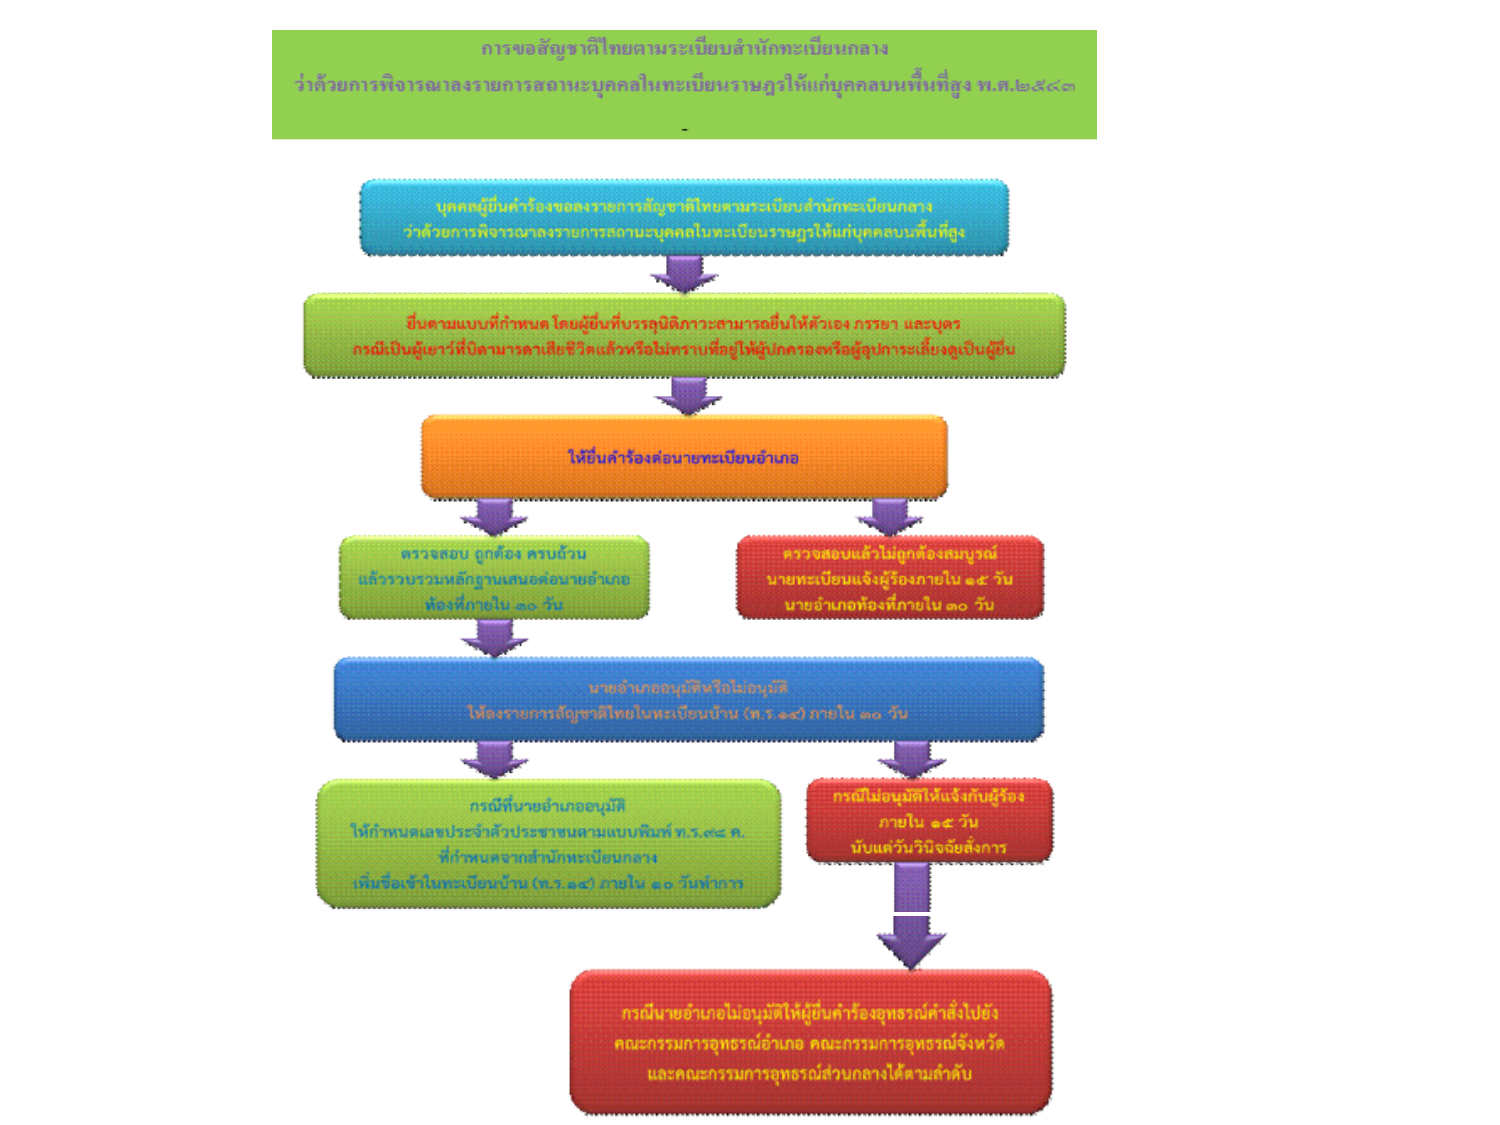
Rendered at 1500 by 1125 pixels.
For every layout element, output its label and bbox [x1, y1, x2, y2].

text_box [234, 0, 1255, 1125]
